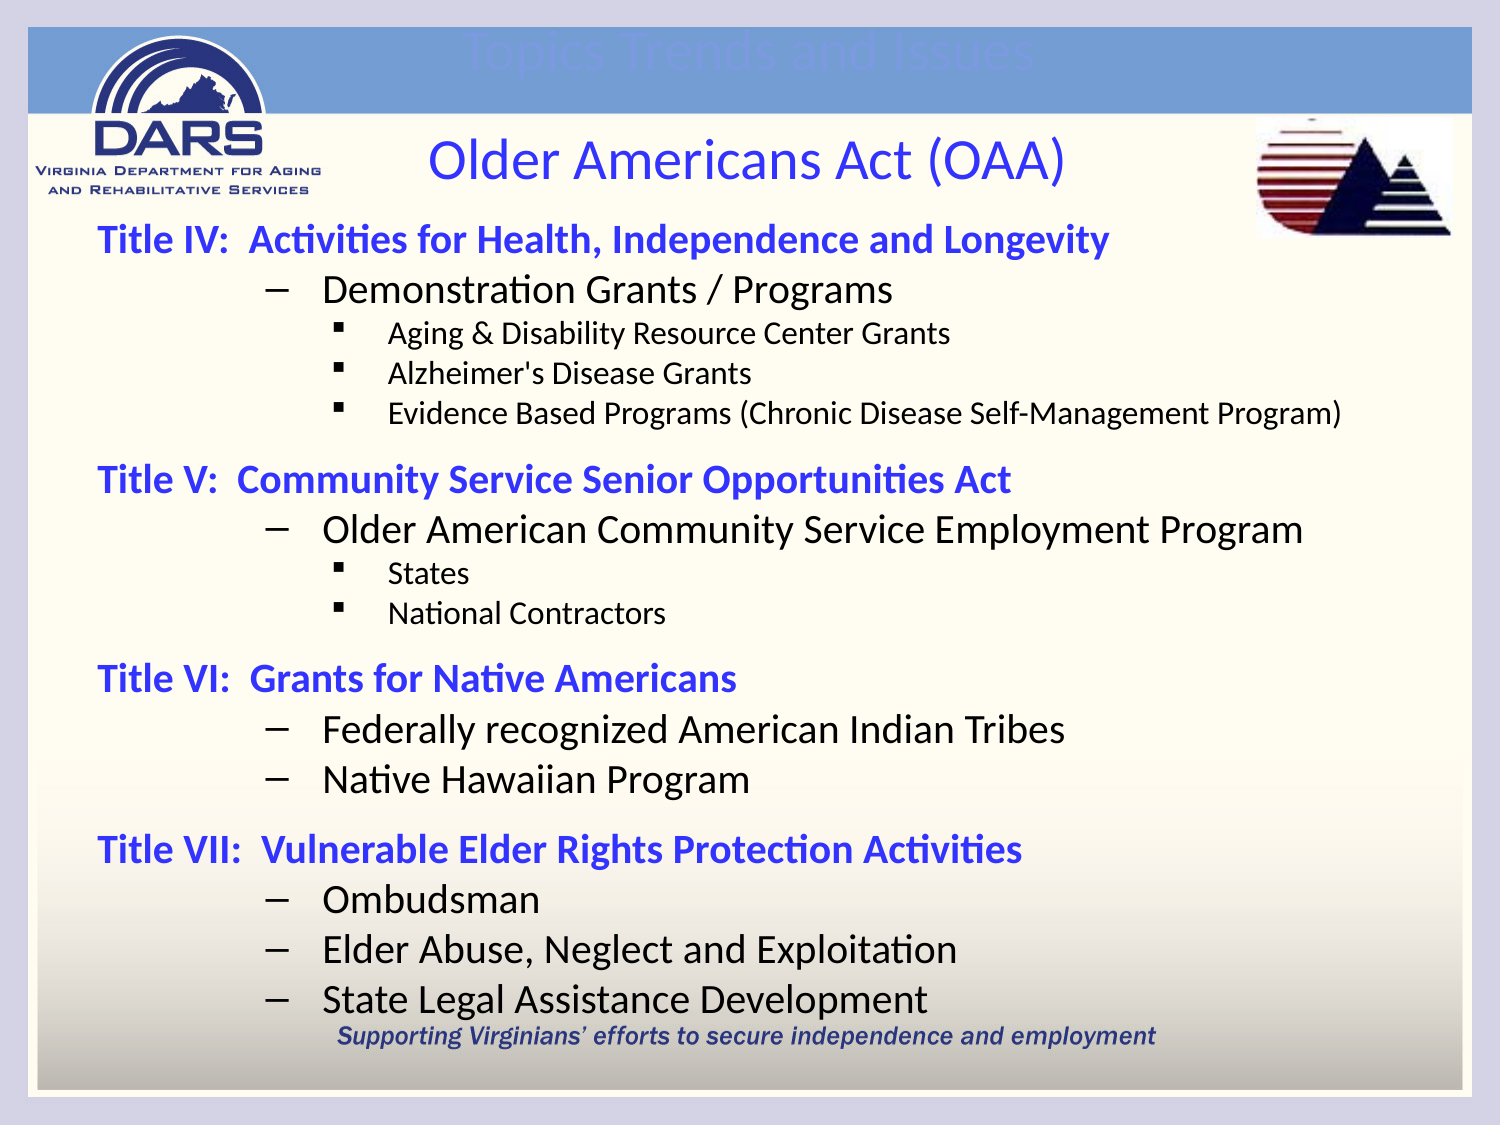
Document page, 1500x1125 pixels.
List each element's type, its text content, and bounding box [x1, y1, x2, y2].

text_box Older Americans Act (OAA) [196, 114, 1300, 204]
text_box Topics Trends and Issues [73, 4, 1424, 121]
picture [0, 0, 1500, 1125]
text_box Title IV: Activities for Health, Independence and Longevity Demonstration Grants / Programs Aging & Disability Resource Center Grants Alzheimer's Disease Grants Evidence Based Programs (Chronic Disease Self-Management Program) Title V: Community Service Senior Opportunities Act Older American Community Service Employment Program States National Contractors Title VI: Grants for Native Americans Federally recognized American Indian Tribes Native Hawaiian Program Title VII: Vulnerable Elder Rights Protection Activities Ombudsman Elder Abuse, Neglect and Exploitation State Legal Assistance Development [82, 204, 1427, 1125]
